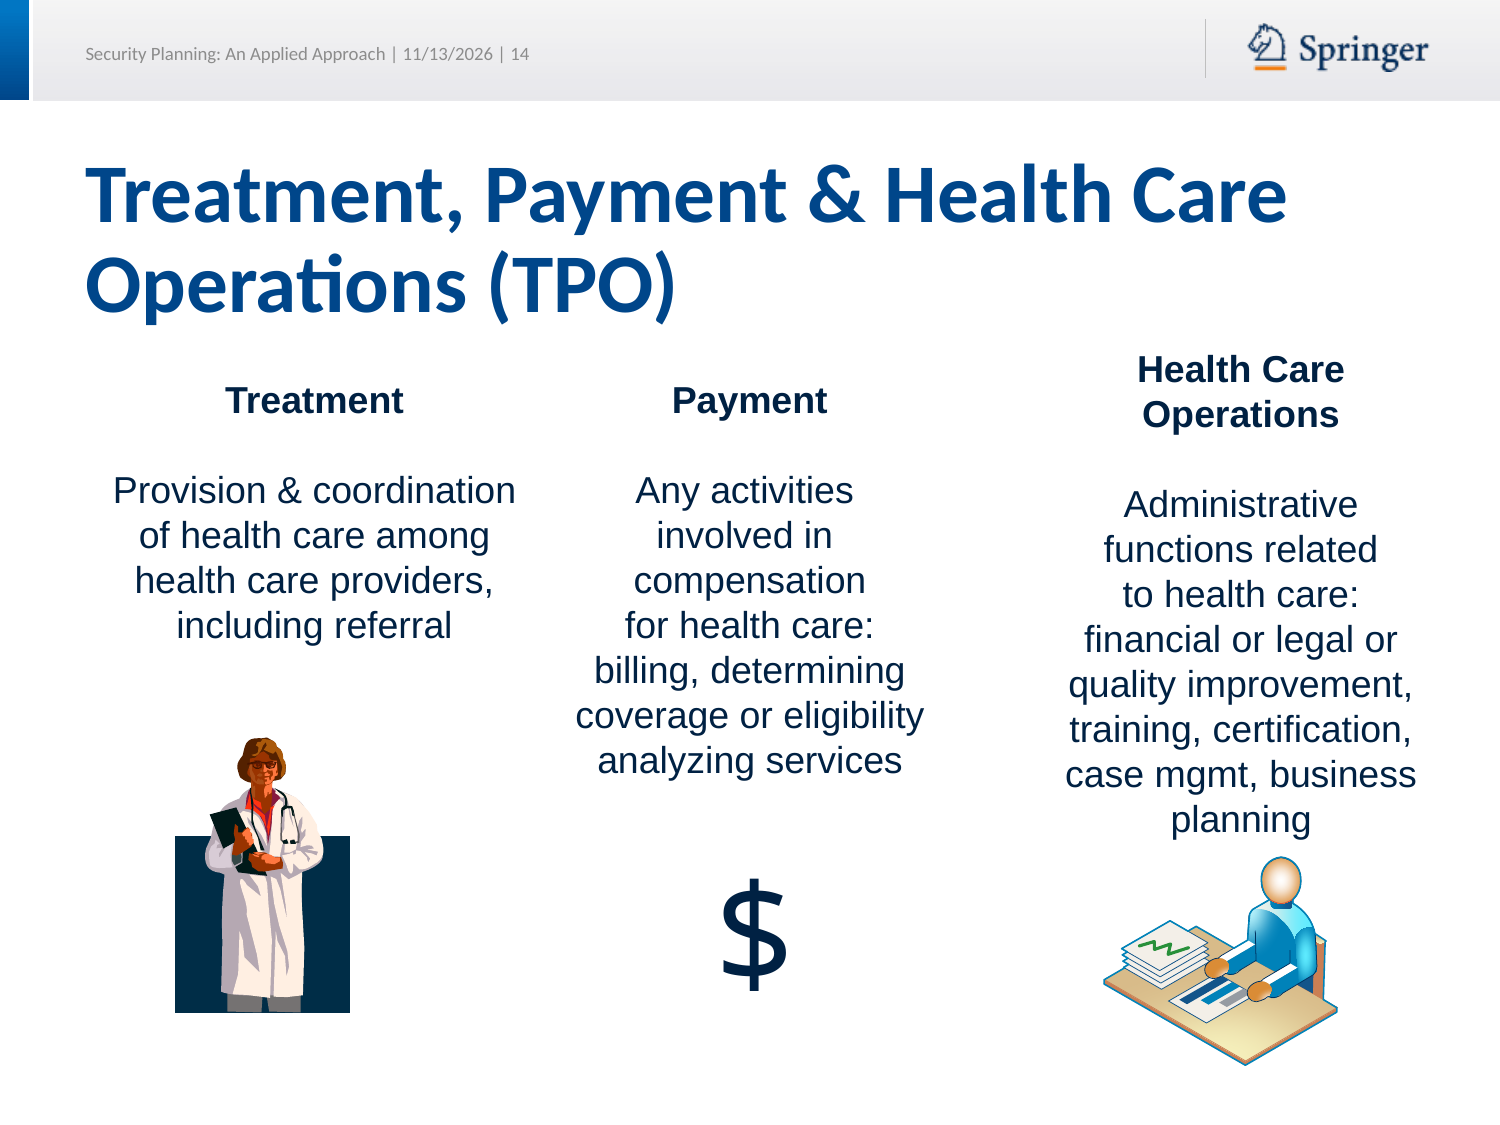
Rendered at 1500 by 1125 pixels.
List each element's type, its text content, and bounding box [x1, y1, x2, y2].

text_box $ [701, 838, 810, 1019]
text_box Health Care Operations Administrative functions related to health care: financial or legal or quality improvement, training, certification, case mgmt, business planning [1050, 337, 1432, 848]
title Treatment, Payment & Health Care Operations (TPO) [85, 150, 1424, 233]
text_box Treatment Provision & coordination of health care among health care providers, including referral [97, 368, 531, 654]
text_box Payment Any activities involved in compensation for health care: billing, determining coverage or eligibility analyzing services [560, 368, 940, 789]
picture [174, 737, 351, 1013]
picture [33, 0, 1500, 101]
picture [1099, 852, 1340, 1068]
